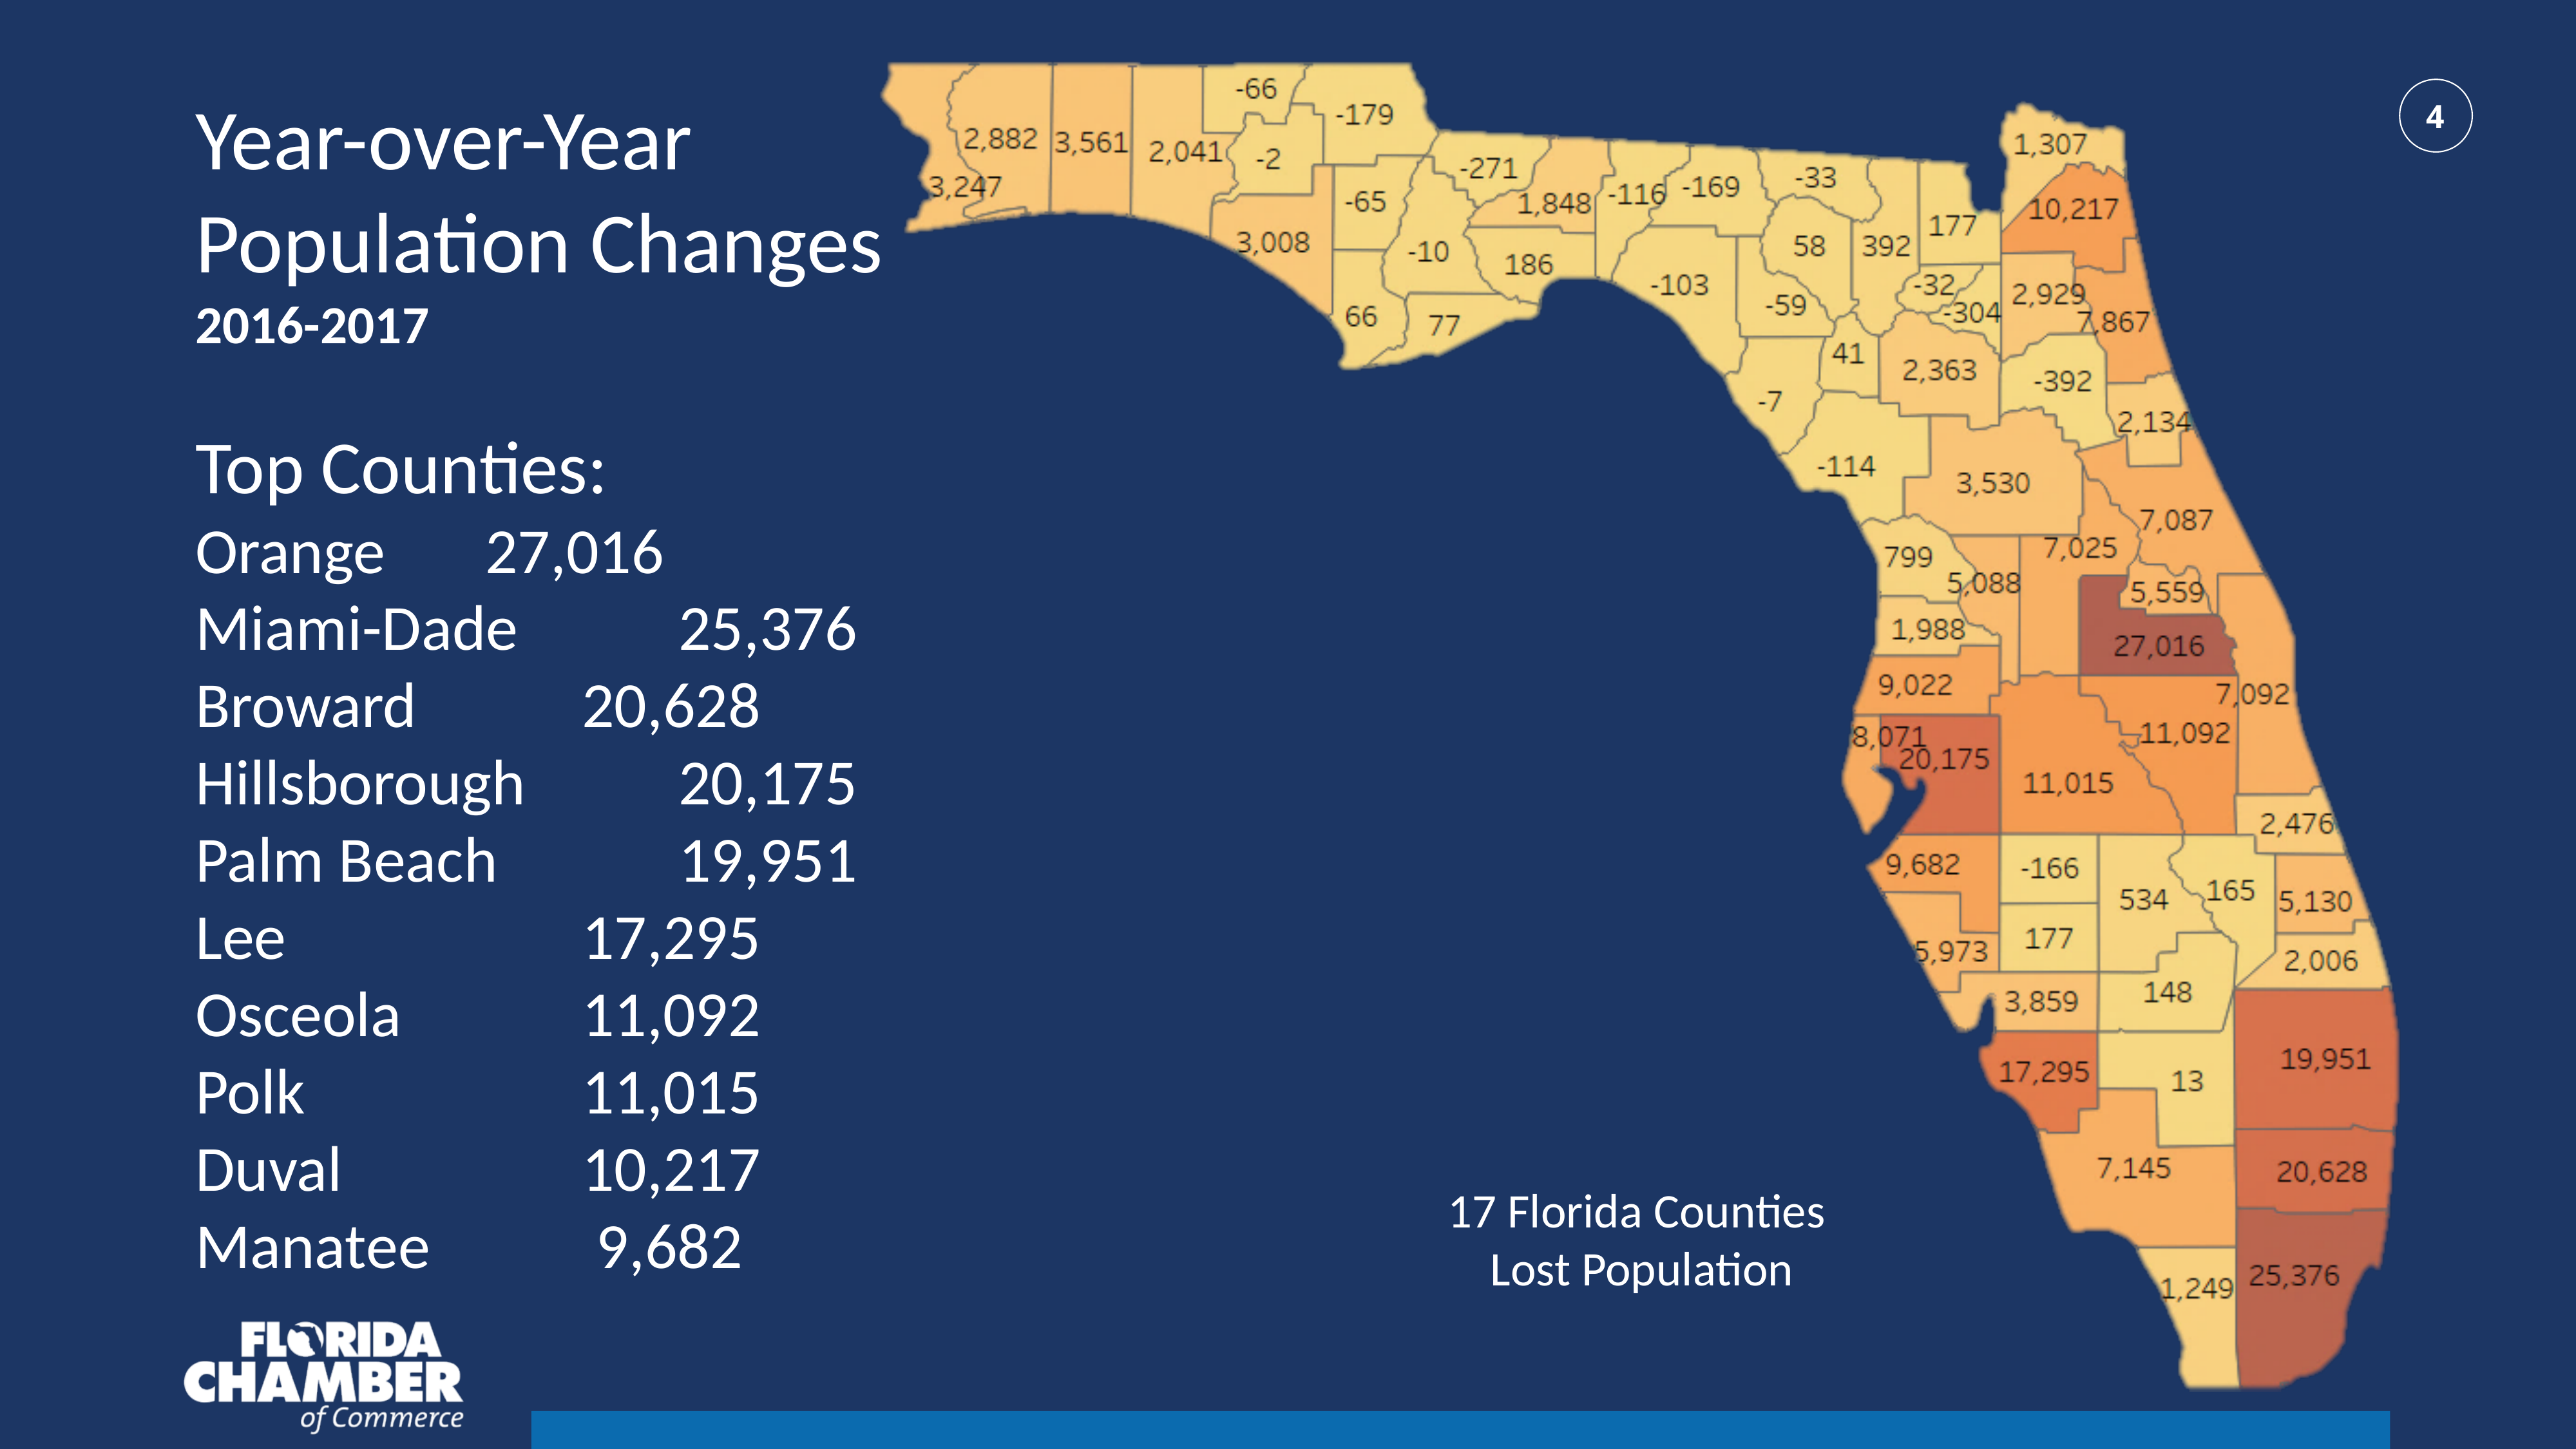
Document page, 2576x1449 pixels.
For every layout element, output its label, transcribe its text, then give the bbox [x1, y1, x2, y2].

text_box Year-over-Year Population Changes 2016-2017 Top Counties: Orange 27,016 Miami-Dade 25,376 Broward 20,628 Hillsborough 20,175 Palm Beach 19,951 Lee 17,295 Osceola 11,092 Polk 11,015 Duval 10,217 Manatee 9,682 [186, 79, 869, 1286]
picture [177, 1309, 471, 1447]
picture [869, 57, 2425, 1392]
